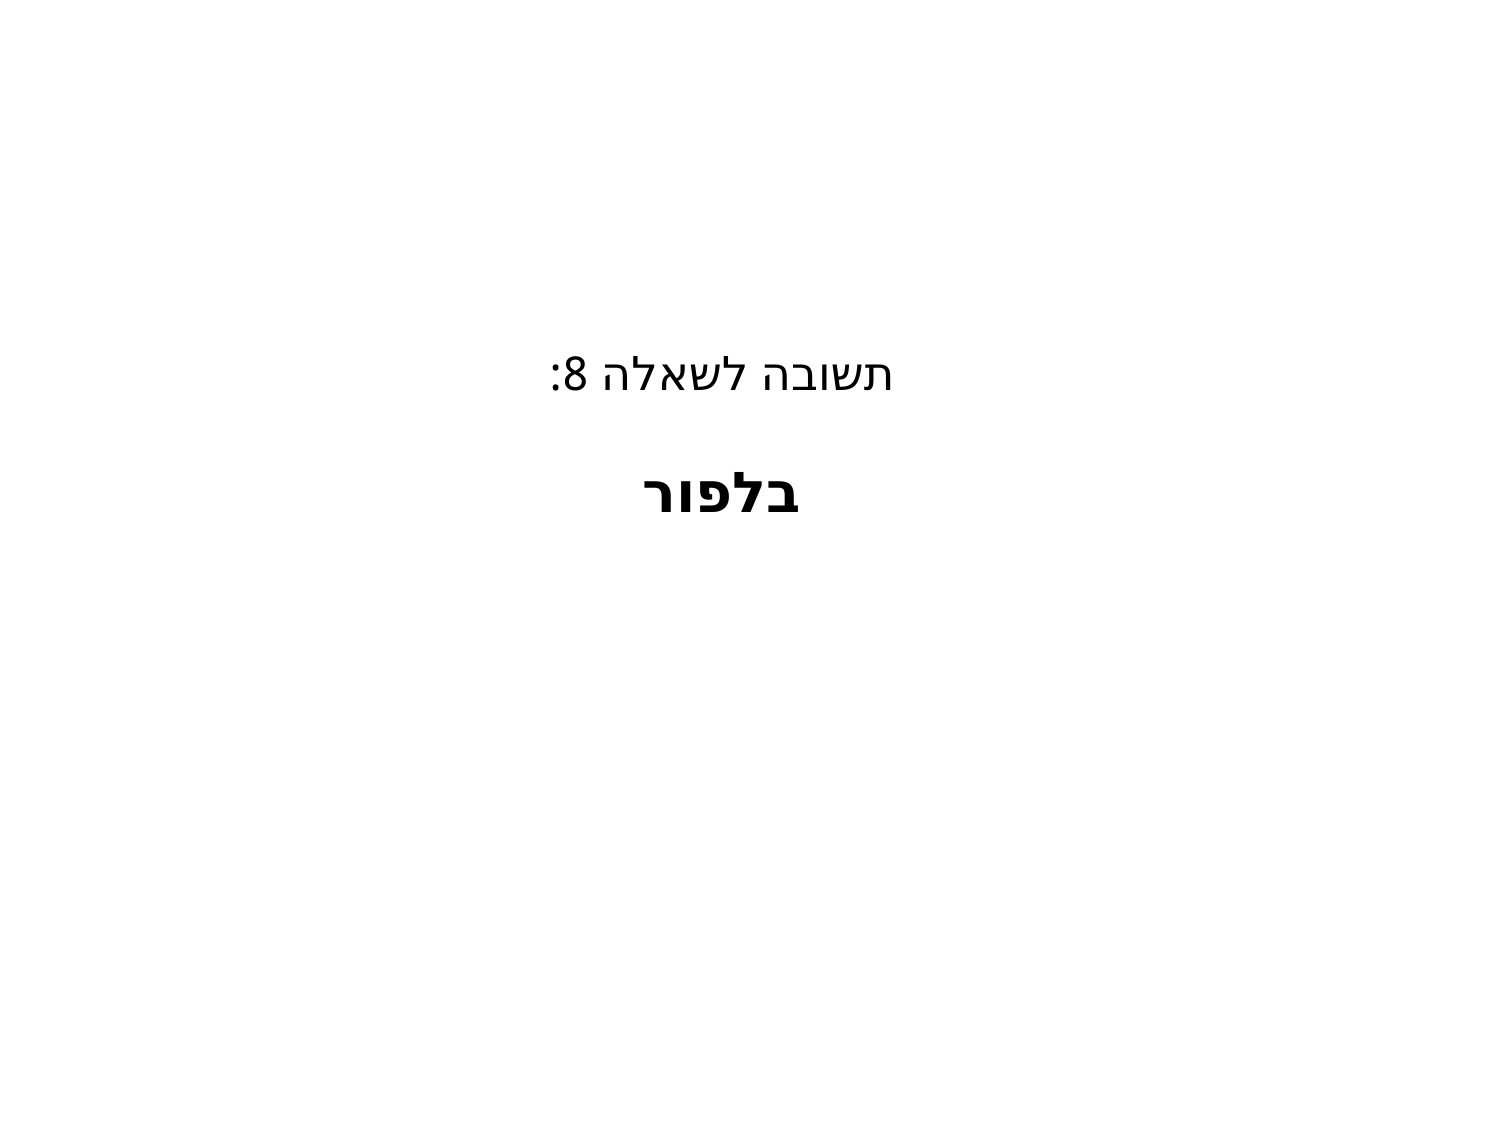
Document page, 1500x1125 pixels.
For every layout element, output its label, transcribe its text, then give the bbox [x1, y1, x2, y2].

title תשובה לשאלה 8: בלפור [46, 164, 1397, 704]
